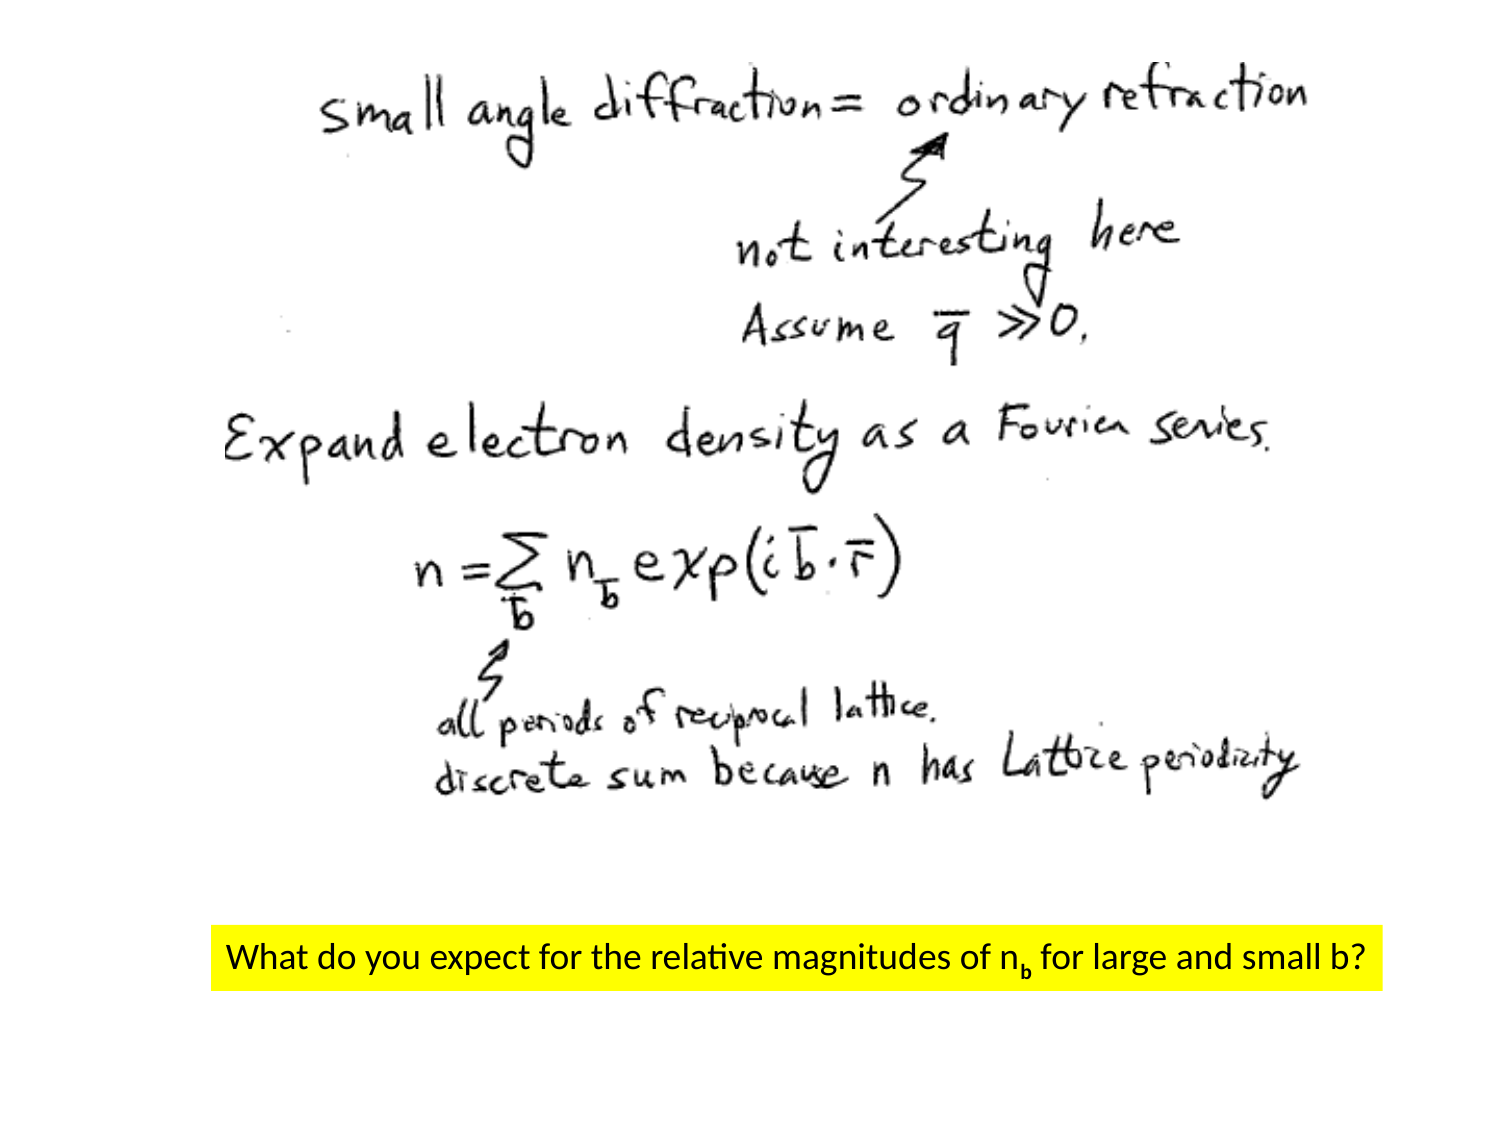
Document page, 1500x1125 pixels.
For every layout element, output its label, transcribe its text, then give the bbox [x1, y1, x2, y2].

picture [224, 62, 1324, 815]
text_box What do you expect for the relative magnitudes of nb for large and small b? [211, 924, 1383, 991]
